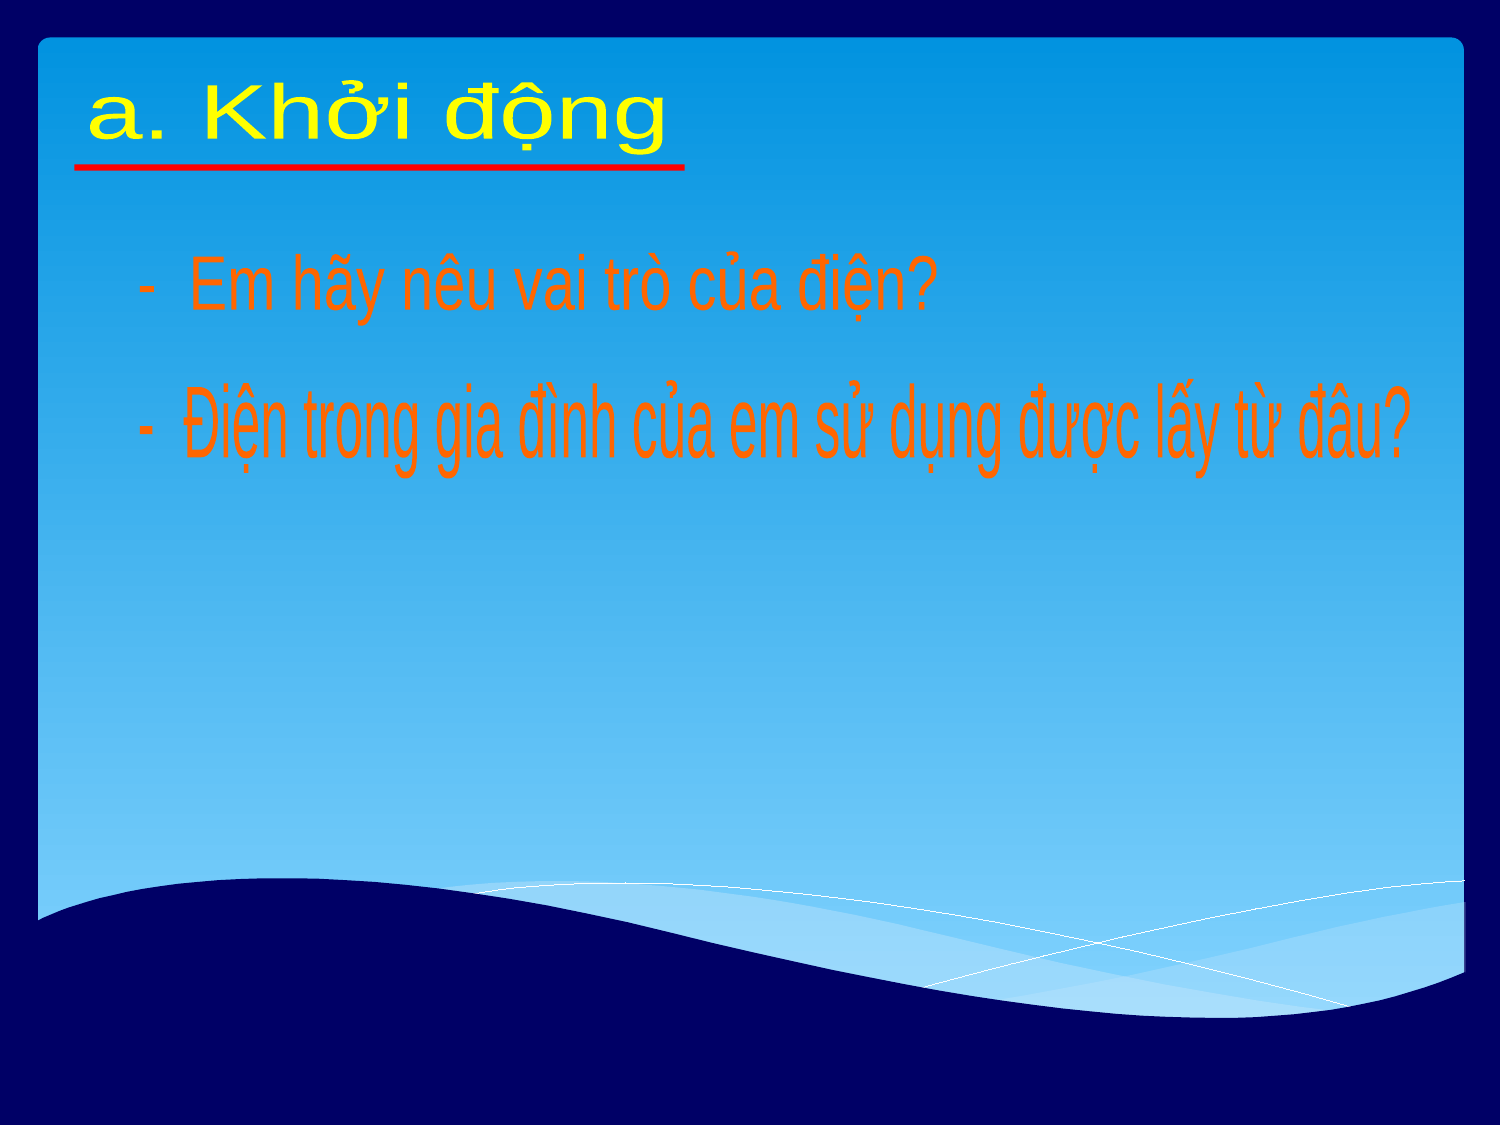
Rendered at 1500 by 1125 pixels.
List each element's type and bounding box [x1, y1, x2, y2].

text_box [74, 79, 685, 168]
